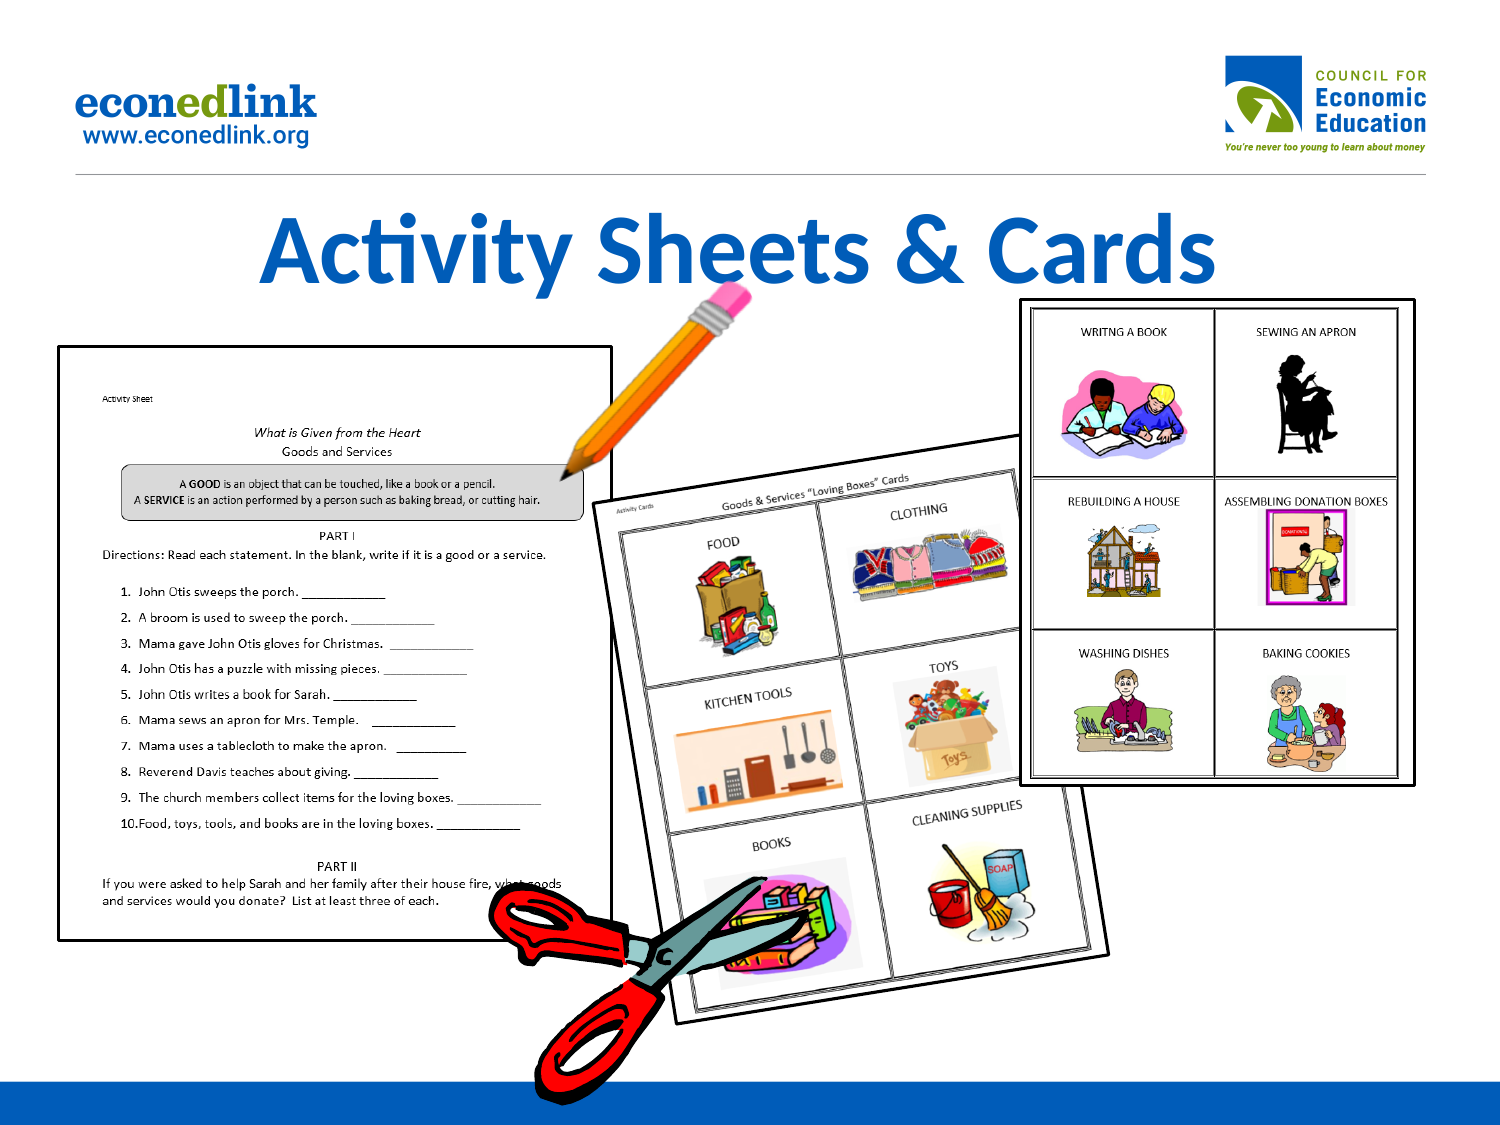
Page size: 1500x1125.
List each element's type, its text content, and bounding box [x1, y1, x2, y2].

picture [0, 0, 1500, 1125]
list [471, 830, 783, 1120]
title Activity Sheets & Cards [74, 149, 1426, 338]
